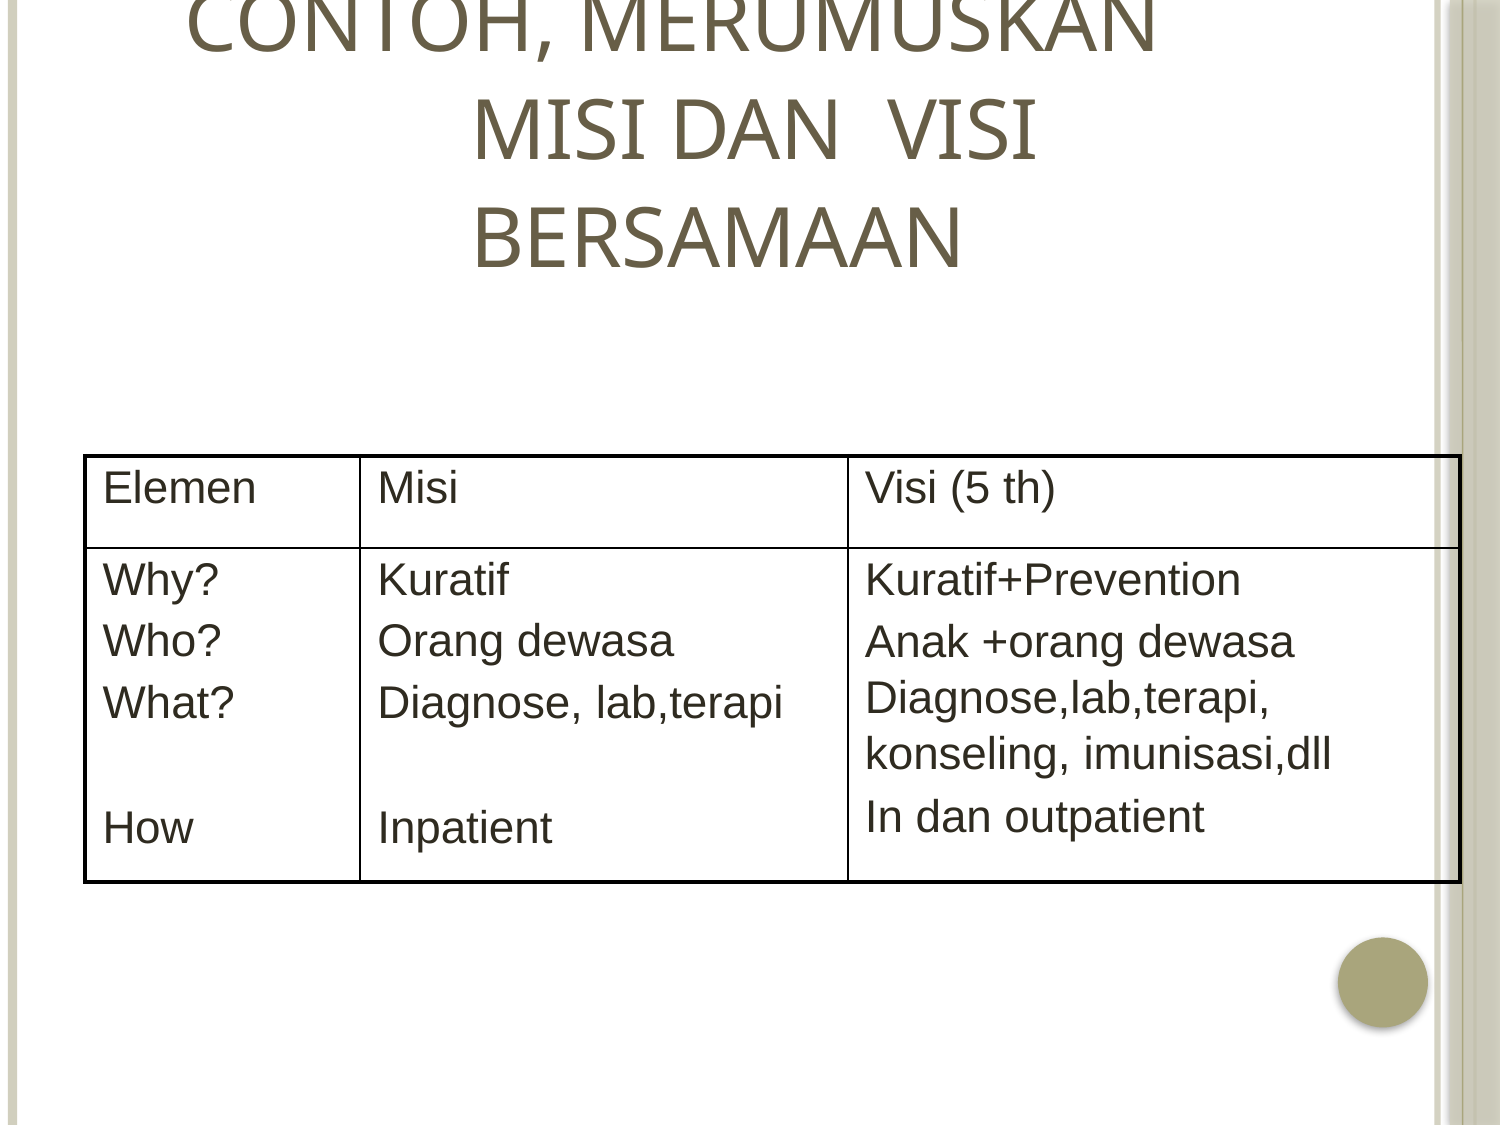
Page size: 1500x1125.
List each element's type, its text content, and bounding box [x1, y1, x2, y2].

table_cell Why? Who? What? How [87, 549, 359, 880]
table_header Elemen [87, 458, 359, 547]
table_cell Kuratif Orang dewasa Diagnose, lab,terapi Inpatient [361, 549, 847, 880]
title Contoh, merumuskan misi dan visi bersamaan [182, 0, 1318, 285]
table_cell Kuratif+Prevention Anak +orang dewasa Diagnose,lab,terapi, konseling, imunisasi,dll In dan outpatient [849, 549, 1458, 880]
table_header Visi (5 th) [849, 458, 1458, 547]
table_header Misi [361, 458, 847, 547]
